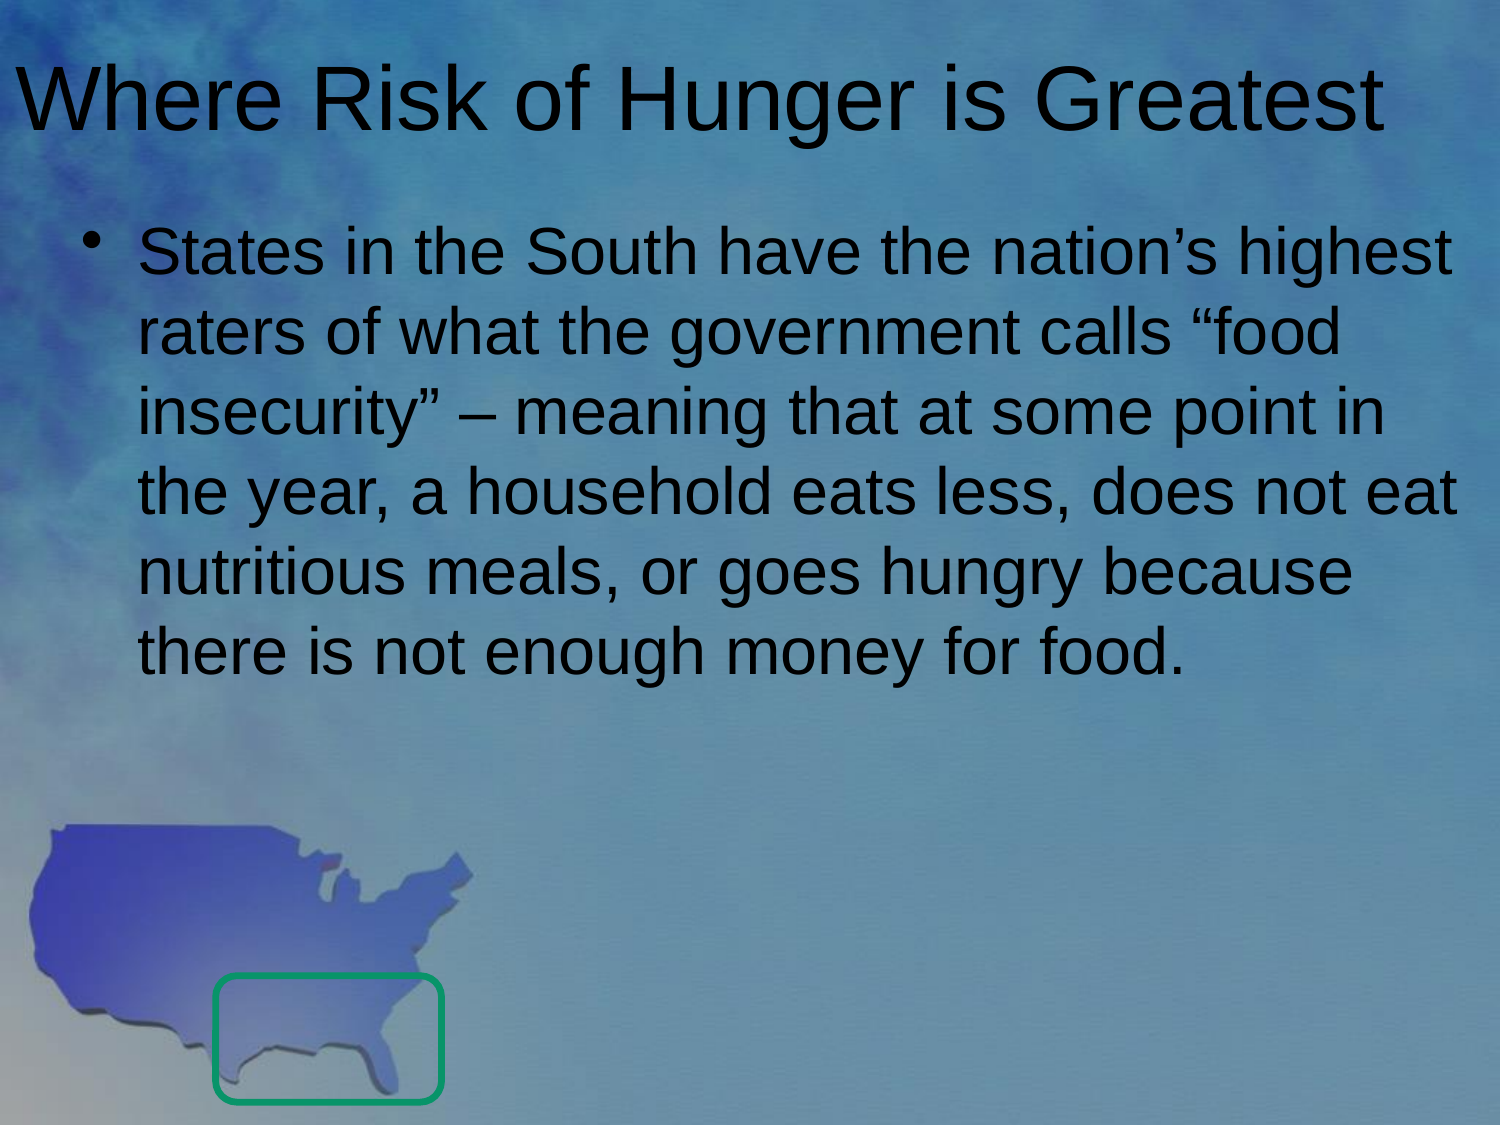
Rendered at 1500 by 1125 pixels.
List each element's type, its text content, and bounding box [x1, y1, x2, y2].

list States in the South have the nation’s highest raters of what the government calls “food insecurity” – meaning that at some point in the year, a household eats less, does not eat nutritious meals, or goes hungry because there is not enough money for food. [65, 200, 1482, 766]
title Where Risk of Hunger is Greatest [0, 0, 1500, 188]
picture [0, 188, 1500, 1125]
text_box [213, 973, 444, 1105]
